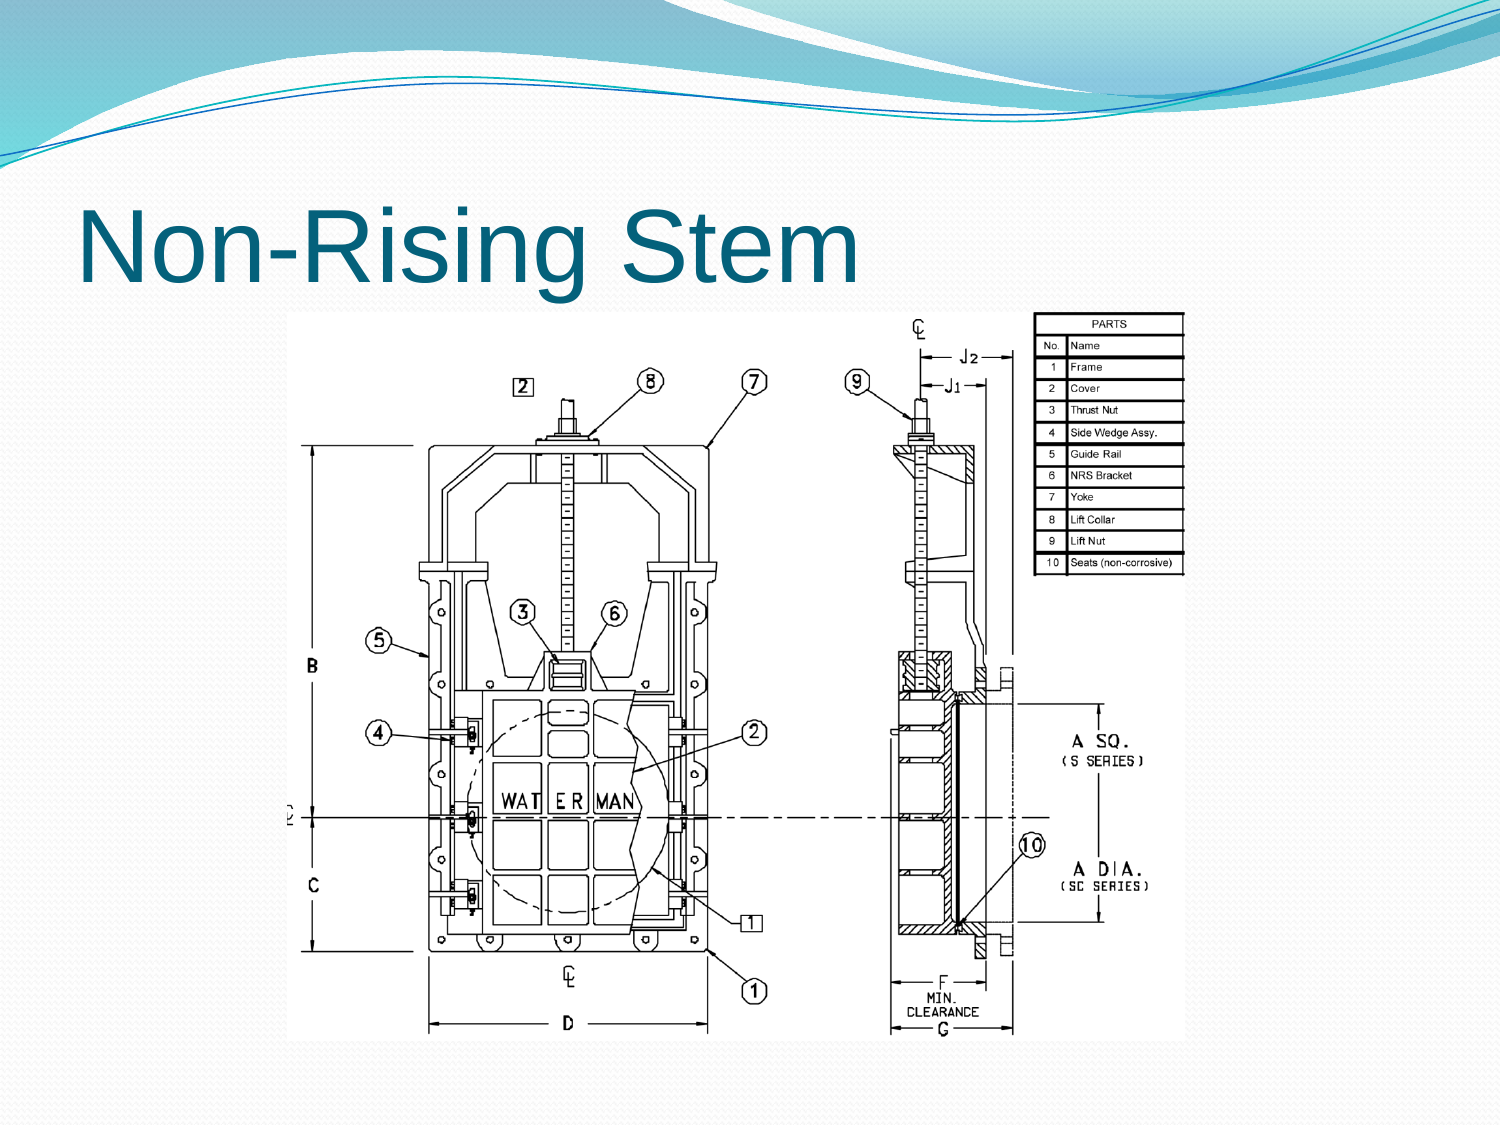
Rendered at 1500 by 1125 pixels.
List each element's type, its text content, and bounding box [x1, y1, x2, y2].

picture [287, 312, 1185, 1042]
title Non-Rising Stem [75, 115, 1425, 303]
